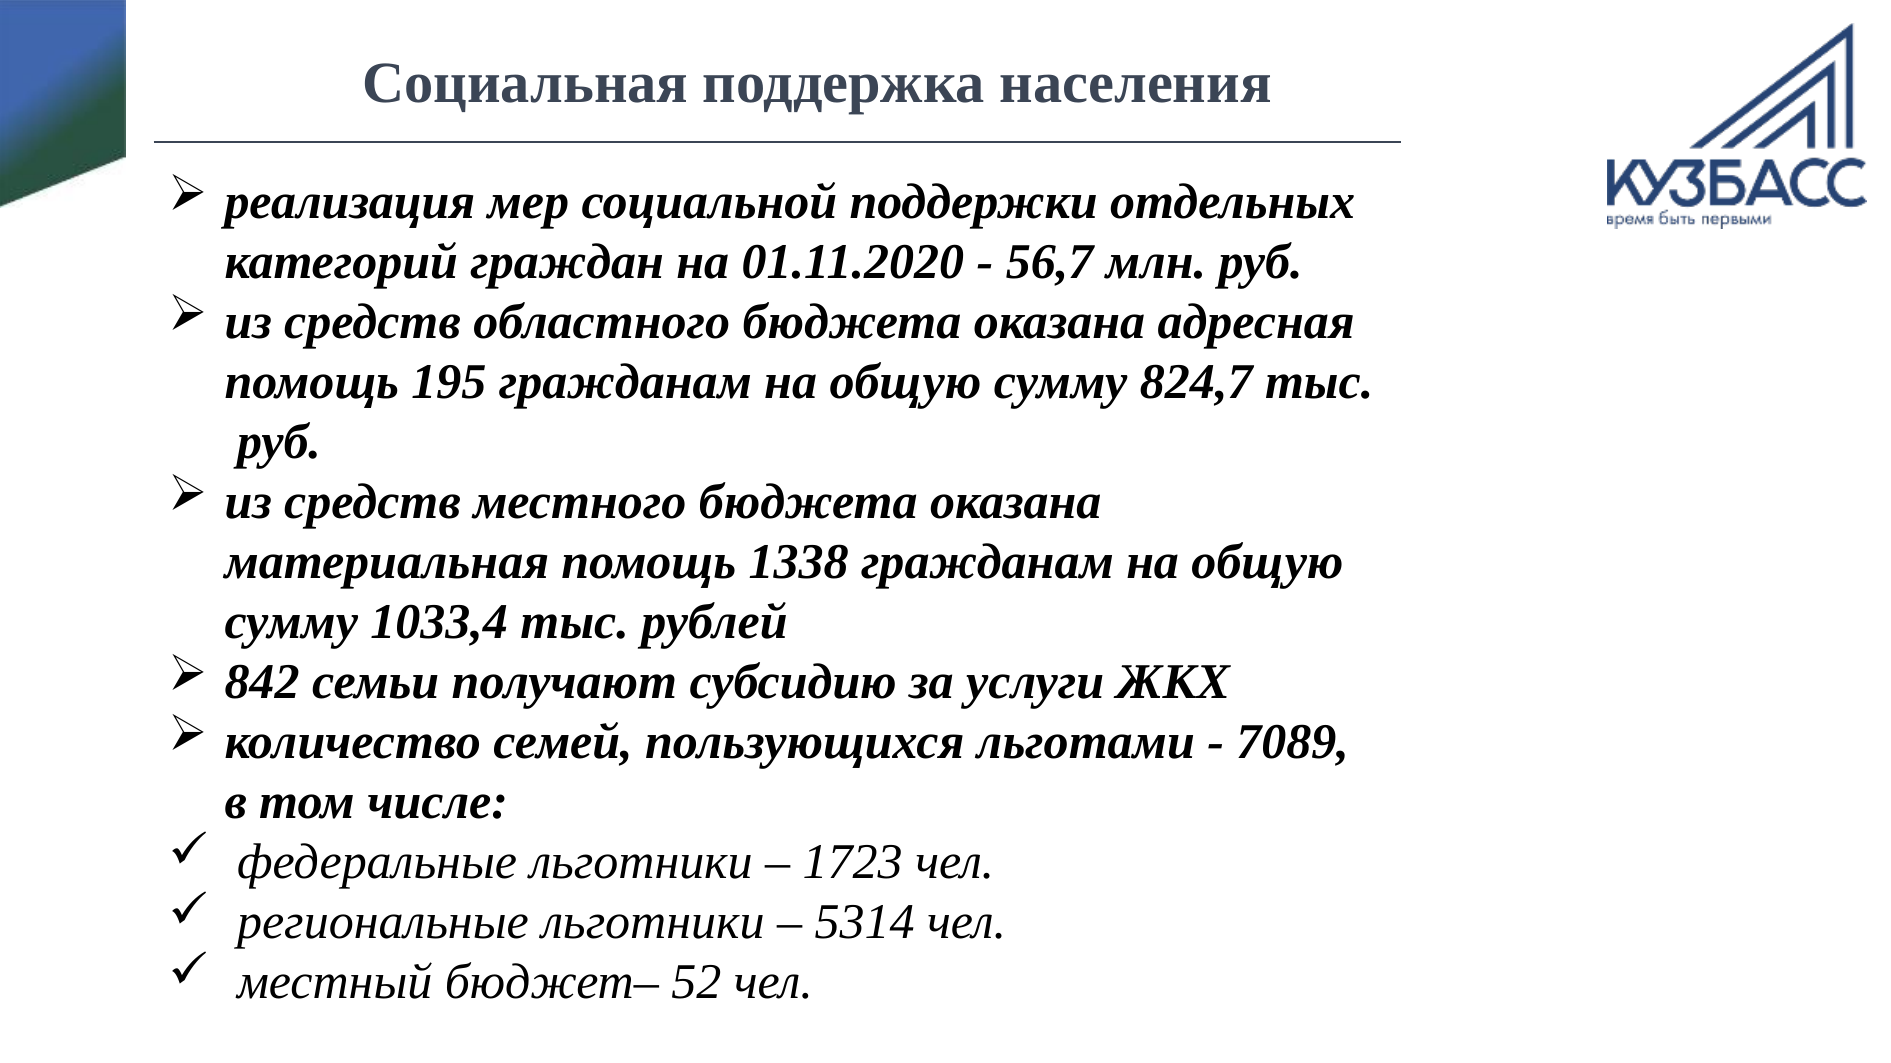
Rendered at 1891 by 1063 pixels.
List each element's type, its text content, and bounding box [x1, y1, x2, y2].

text_box Социальная поддержка населения [347, 36, 1287, 122]
text_box реализация мер социальной поддержки отдельных категорий граждан на 01.11.2020 - 56,7 млн. руб. из средств областного бюджета оказана адресная помощь 195 гражданам на общую сумму 824,7 тыс. руб. из средств местного бюджета оказана материальная помощь 1338 гражданам на общую сумму 1033,4 тыс. рублей 842 семьи получают субсидию за услуги ЖКХ количество семей, пользующихся льготами - 7089, в том числе: федеральные льготники – 1723 чел. региональные льготники – 5314 чел. местный бюджет– 52 чел. [153, 160, 1390, 1016]
picture [0, 0, 127, 208]
picture [1607, 23, 1867, 229]
